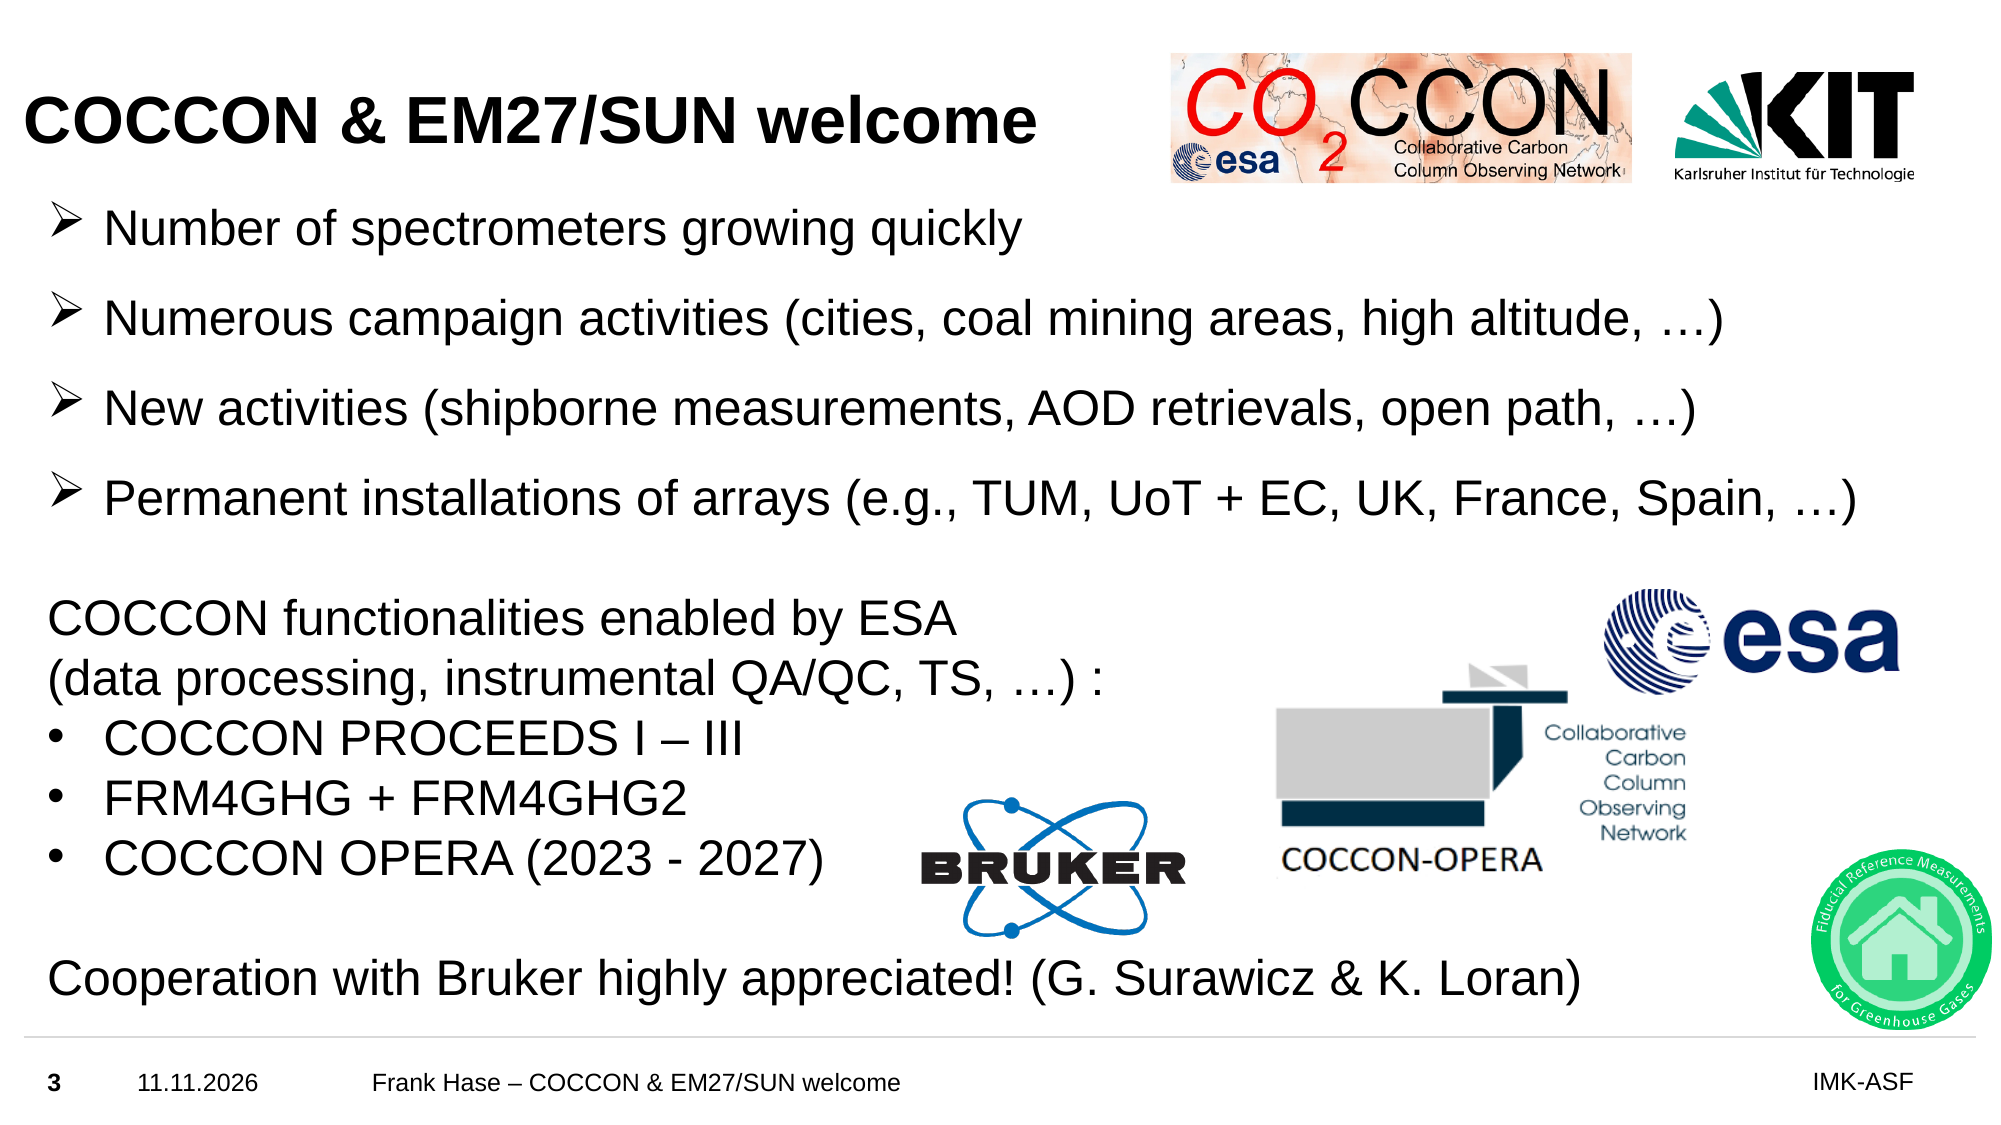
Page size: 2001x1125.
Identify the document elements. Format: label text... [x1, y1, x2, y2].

picture [921, 797, 1186, 939]
picture [1527, 52, 1633, 157]
picture [1260, 589, 1906, 910]
slide_number 3 [47, 1038, 119, 1125]
picture [1811, 849, 1992, 1030]
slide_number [137, 1038, 362, 1125]
title COCCON & EM27/SUN welcome [23, 31, 1527, 158]
picture [1675, 72, 1914, 182]
text_box Number of spectrometers growing quickly Numerous campaign activities (cities, coal mining areas, high altitude, …) New activities (shipborne measurements, AOD retrievals, open path, …) Permanent installations of arrays (e.g., TUM, UoT + EC, UK, France, Spain, …) COCCON functionalities enabled by ESA (data processing, instrumental QA/QC, TS, …) : COCCON PROCEEDS I – III FRM4GHG + FRM4GHG2 COCCON OPERA (2023 - 2027) Cooperation with Bruker highly appreciated! (G. Surawicz & K. Loran) [32, 157, 1875, 1013]
